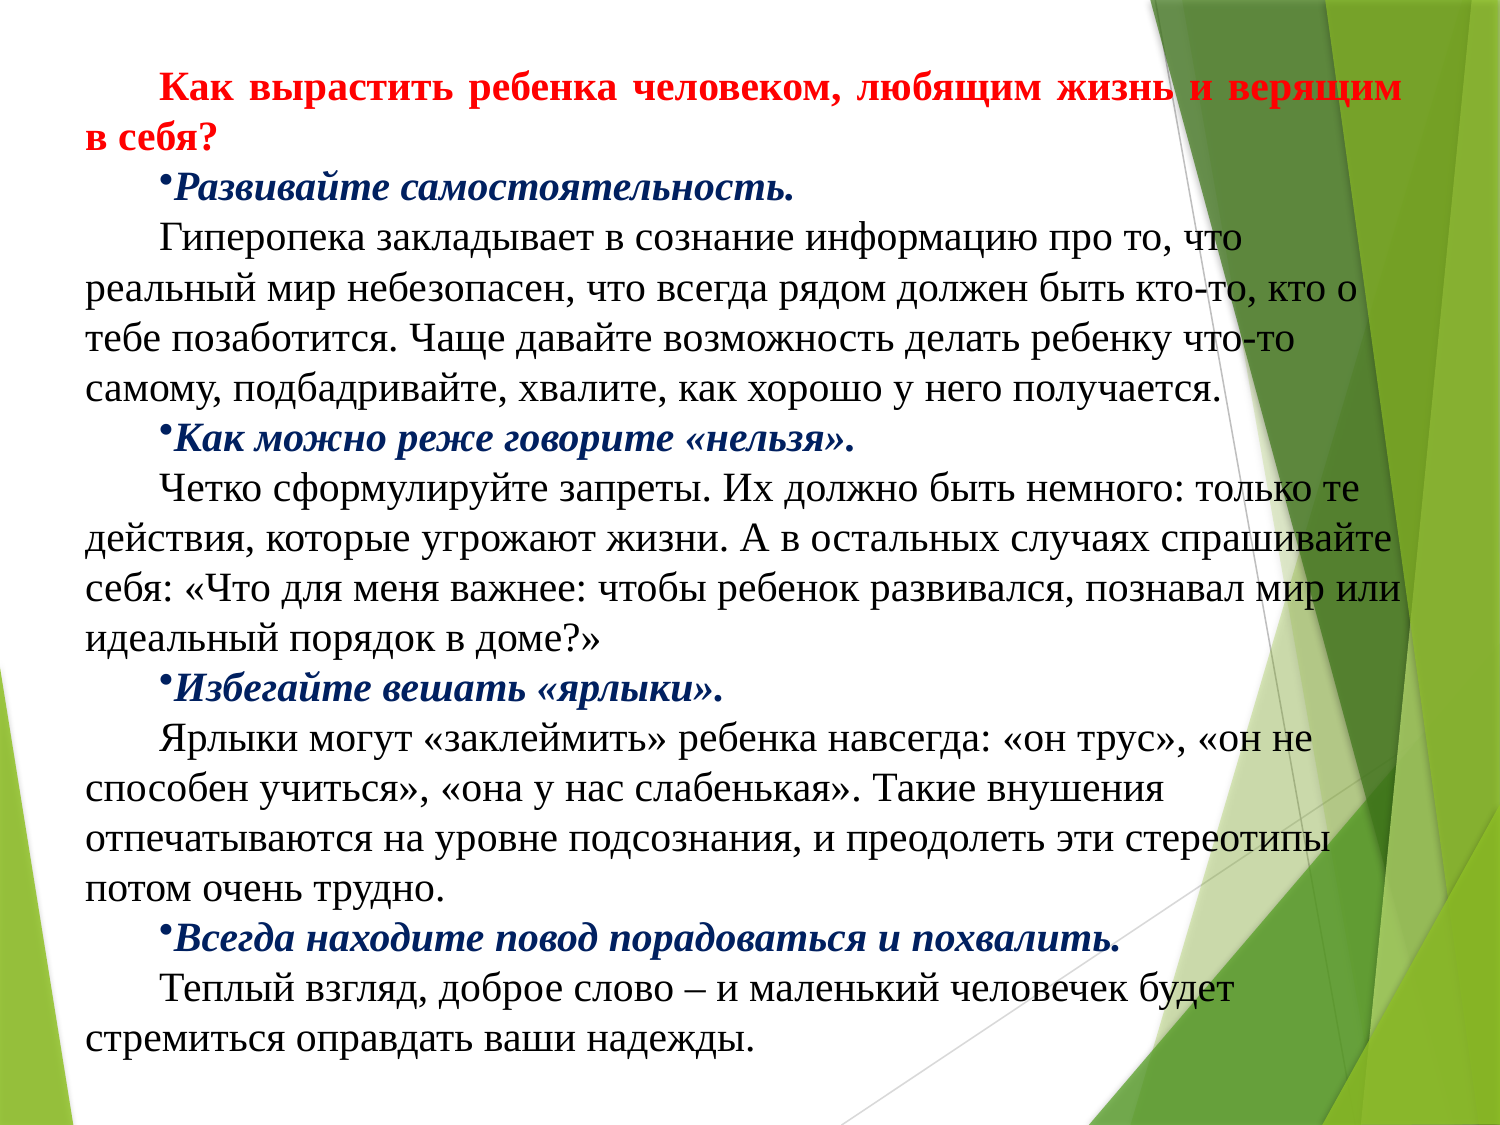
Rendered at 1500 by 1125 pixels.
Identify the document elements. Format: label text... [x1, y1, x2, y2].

text_box Как вырастить ребенка человеком, любящим жизнь и верящим в себя? Развивайте самостоятельность. Гиперопека закладывает в сознание информацию про то, что реальный мир небезопасен, что всегда рядом должен быть кто-то, кто о тебе позаботится. Чаще давайте возможность делать ребенку что-то самому, подбадривайте, хвалите, как хорошо у него получается. Как можно реже говорите «нельзя». Четко сформулируйте запреты. Их должно быть немного: только те действия, которые угрожают жизни. А в остальных случаях спрашивайте себя: «Что для меня важнее: чтобы ребенок развивался, познавал мир или идеальный порядок в доме?» Избегайте вешать «ярлыки». Ярлыки могут «заклеймить» ребенка навсегда: «он трус», «он не способен учиться», «она у нас слабенькая». Такие внушения отпечатываются на уровне подсознания, и преодолеть эти стереотипы потом очень трудно. Всегда находите повод порадоваться и похвалить. Теплый взгляд, доброе слово – и маленький человечек будет стремиться оправдать ваши надежды. [70, 51, 1418, 1067]
